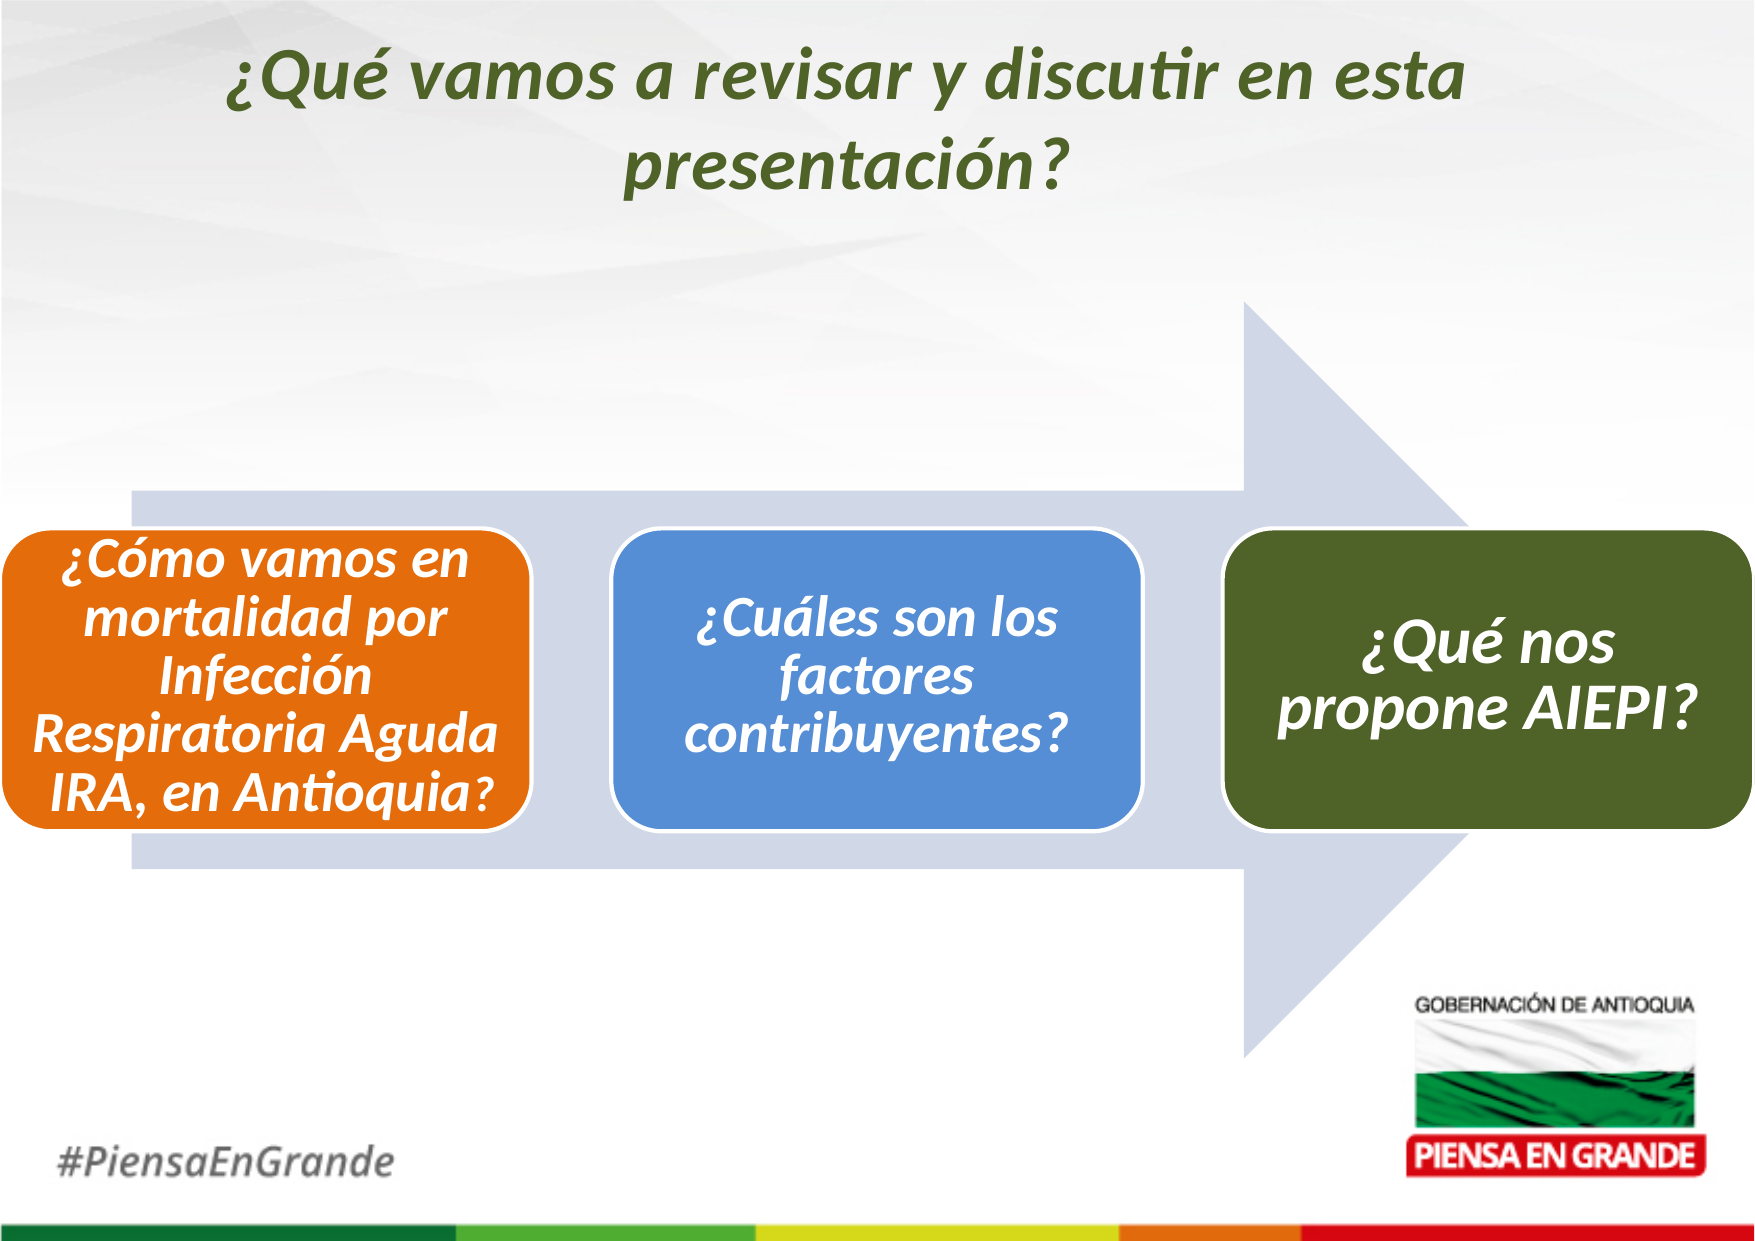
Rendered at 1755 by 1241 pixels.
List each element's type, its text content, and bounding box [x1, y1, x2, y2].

text_box ¿Qué vamos a revisar y discutir en esta presentación? [50, 17, 1645, 213]
picture [0, 0, 1755, 300]
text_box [0, 300, 1755, 1059]
picture [0, 1059, 1755, 1241]
